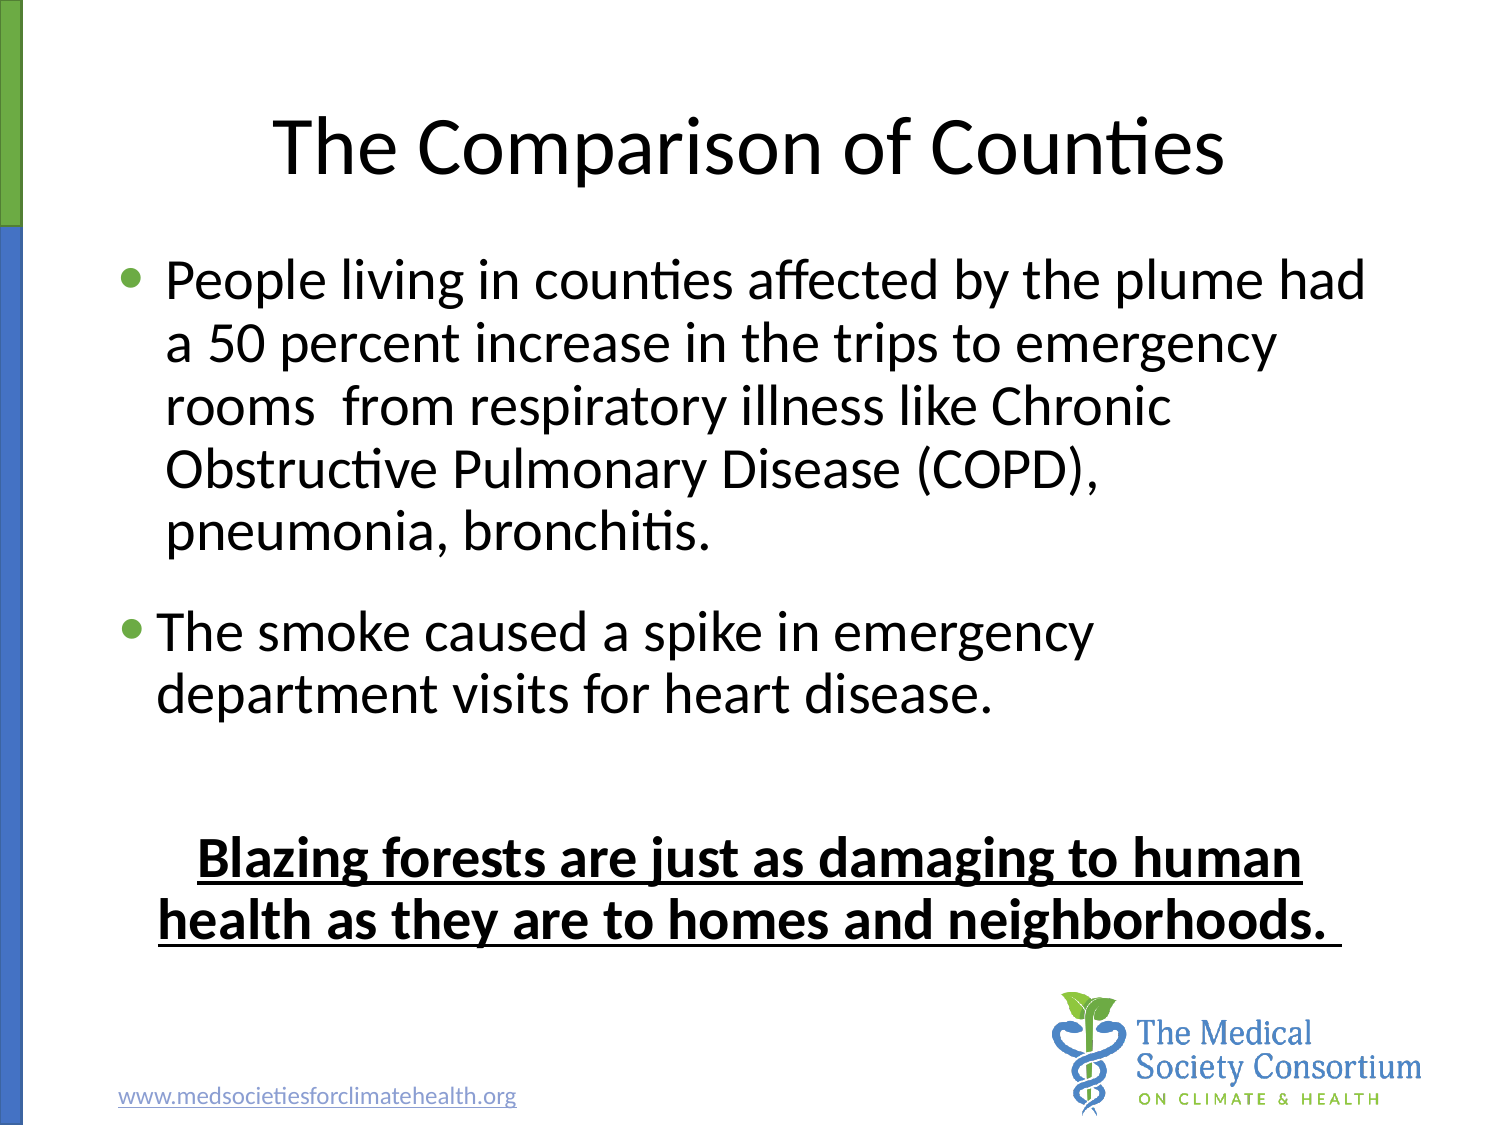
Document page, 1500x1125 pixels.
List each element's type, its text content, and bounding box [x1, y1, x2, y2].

picture [1052, 992, 1421, 1116]
title The Comparison of Counties [45, 42, 1455, 201]
list People living in counties affected by the plume had a 50 percent increase in the trips to emergency rooms from respiratory illness like Chronic Obstructive Pulmonary Disease (COPD), pneumonia, bronchitis. The smoke caused a spike in emergency department visits for heart disease. Blazing forests are just as damaging to human health as they are to homes and neighborhoods. [103, 241, 1397, 986]
